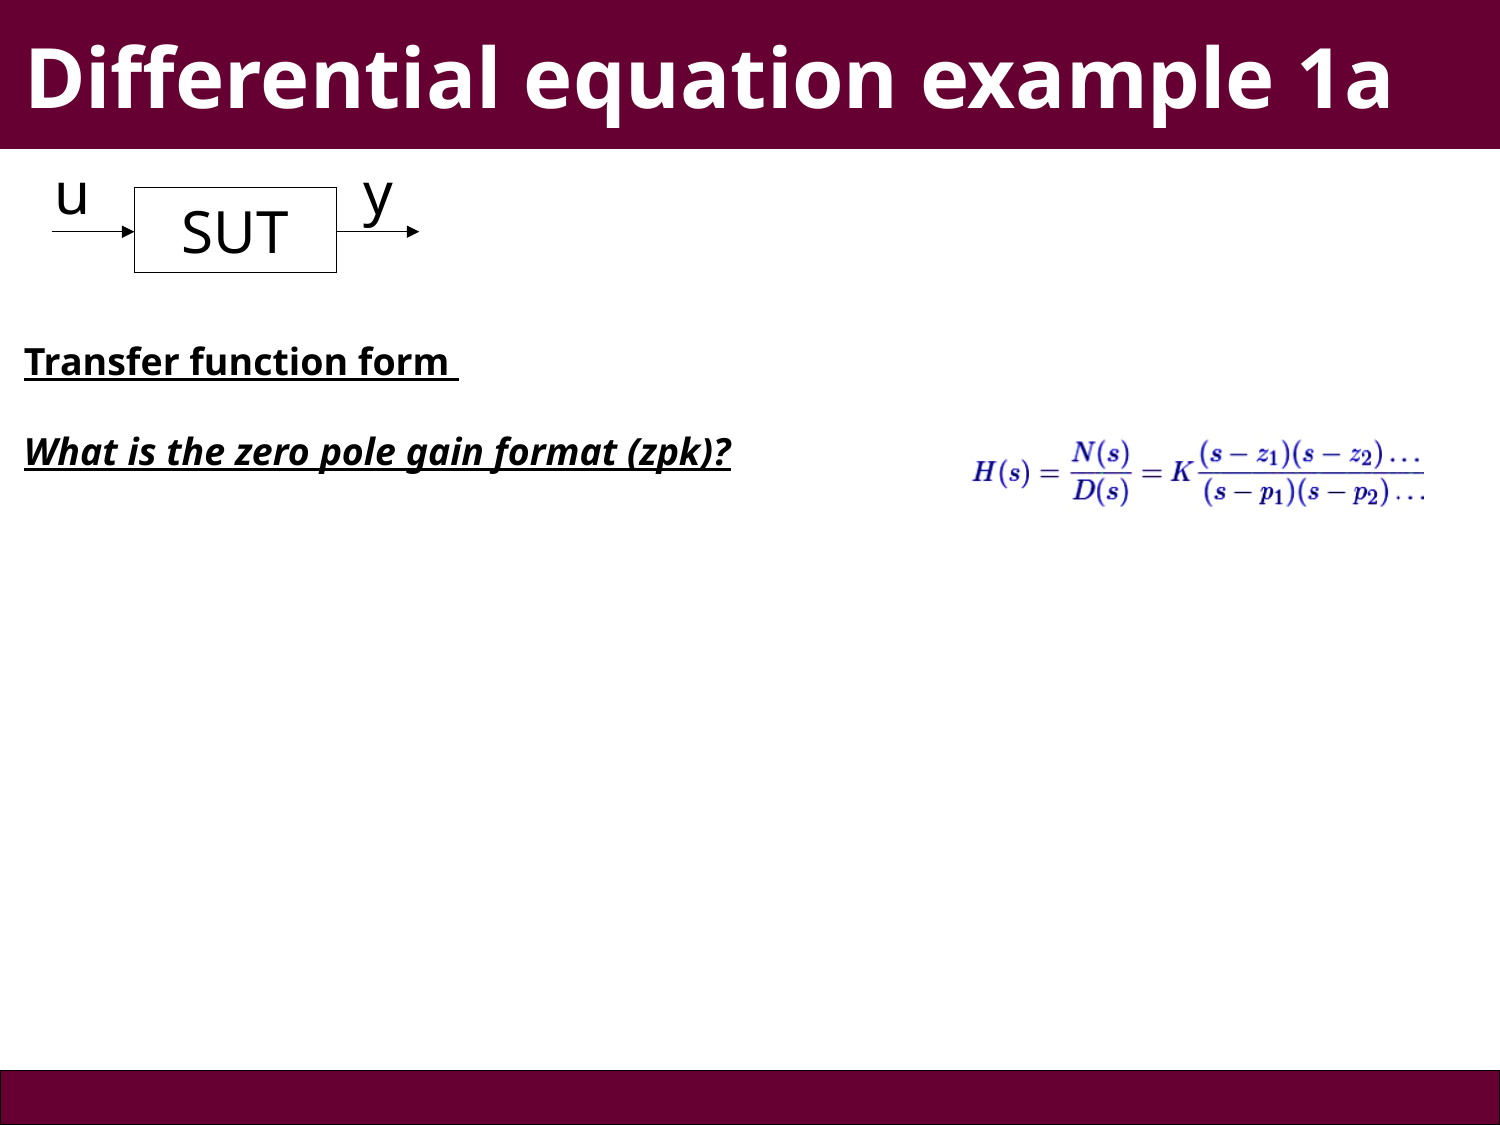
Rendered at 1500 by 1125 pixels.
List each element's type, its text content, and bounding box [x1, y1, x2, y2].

picture [967, 432, 1425, 517]
title Differential equation example 1a [8, 18, 1491, 134]
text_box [39, 148, 478, 274]
